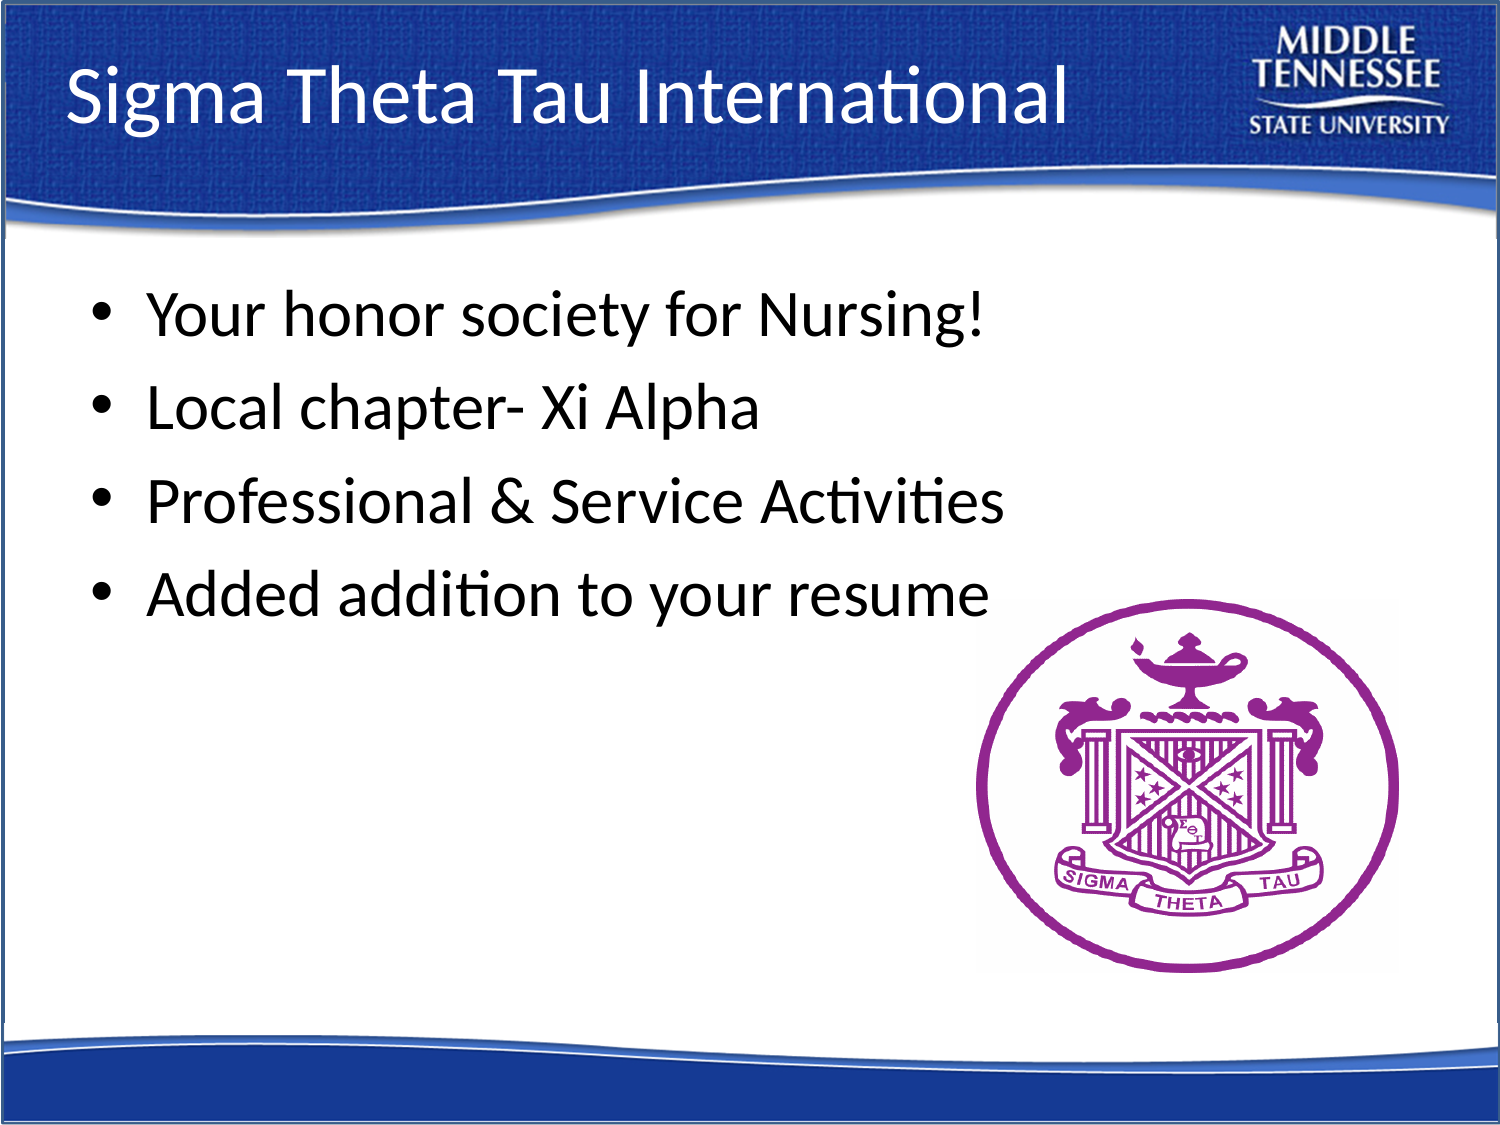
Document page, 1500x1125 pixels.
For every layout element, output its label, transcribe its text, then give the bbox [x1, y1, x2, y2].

list Your honor society for Nursing! Local chapter- Xi Alpha Professional & Service Activities Added addition to your resume [75, 262, 1425, 1005]
picture [0, 0, 1500, 1125]
title Sigma Theta Tau International [50, 12, 1188, 168]
